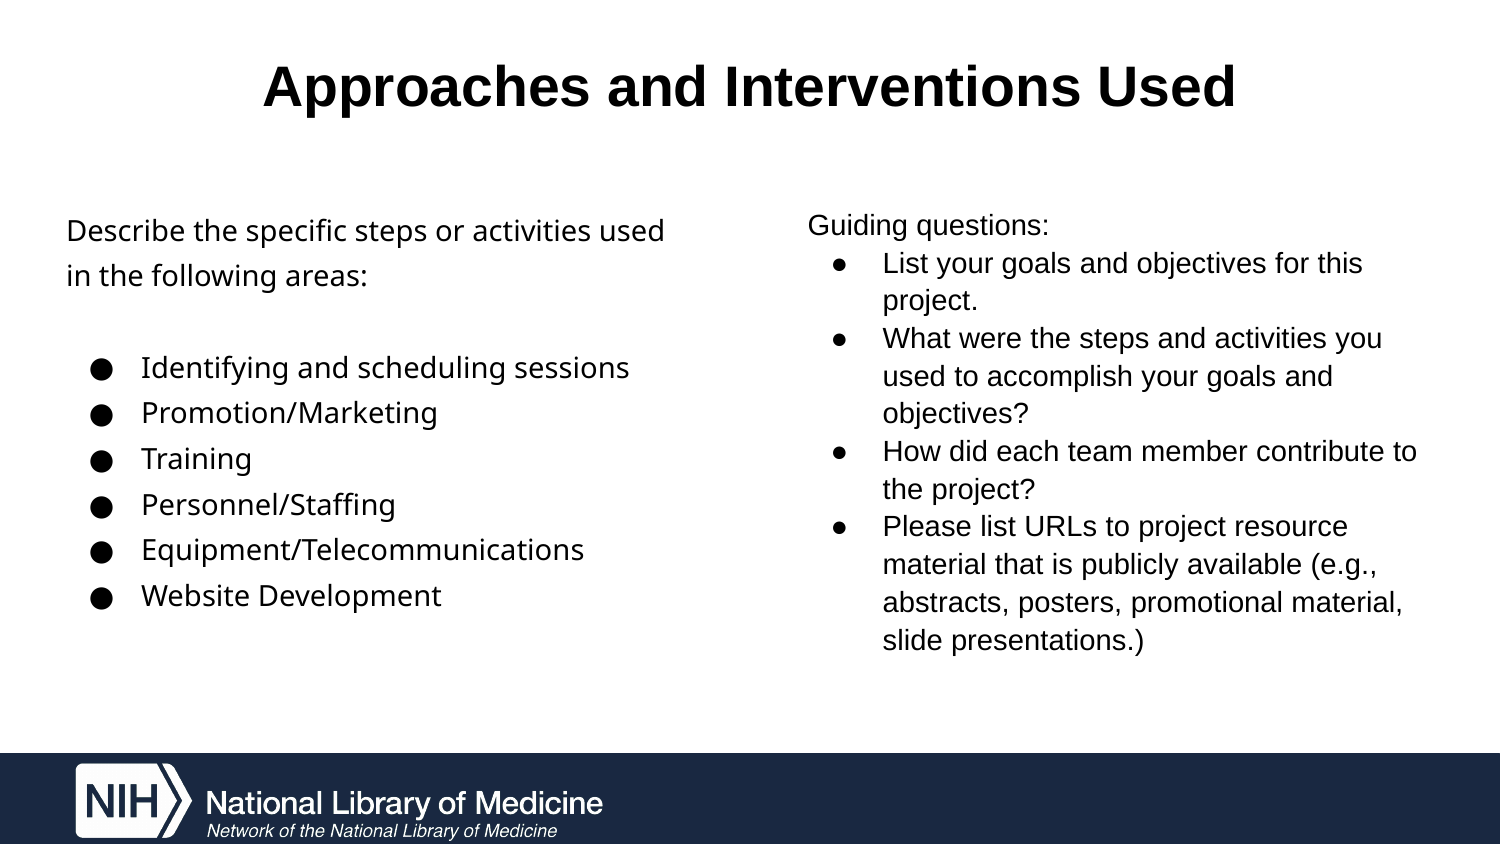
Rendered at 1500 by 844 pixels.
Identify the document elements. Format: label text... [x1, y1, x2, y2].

list Guiding questions: List your goals and objectives for this project. What were the steps and activities you used to accomplish your goals and objectives? How did each team member contribute to the project? Please list URLs to project resource material that is publicly available (e.g., abstracts, posters, promotional material, slide presentations.) [792, 189, 1449, 750]
picture [75, 763, 603, 844]
list Describe the specific steps or activities used in the following areas: Identifying and scheduling sessions Promotion/Marketing Training Personnel/Staffing Equipment/Telecommunications Website Development [51, 189, 708, 750]
title Approaches and Interventions Used [51, 40, 1449, 135]
